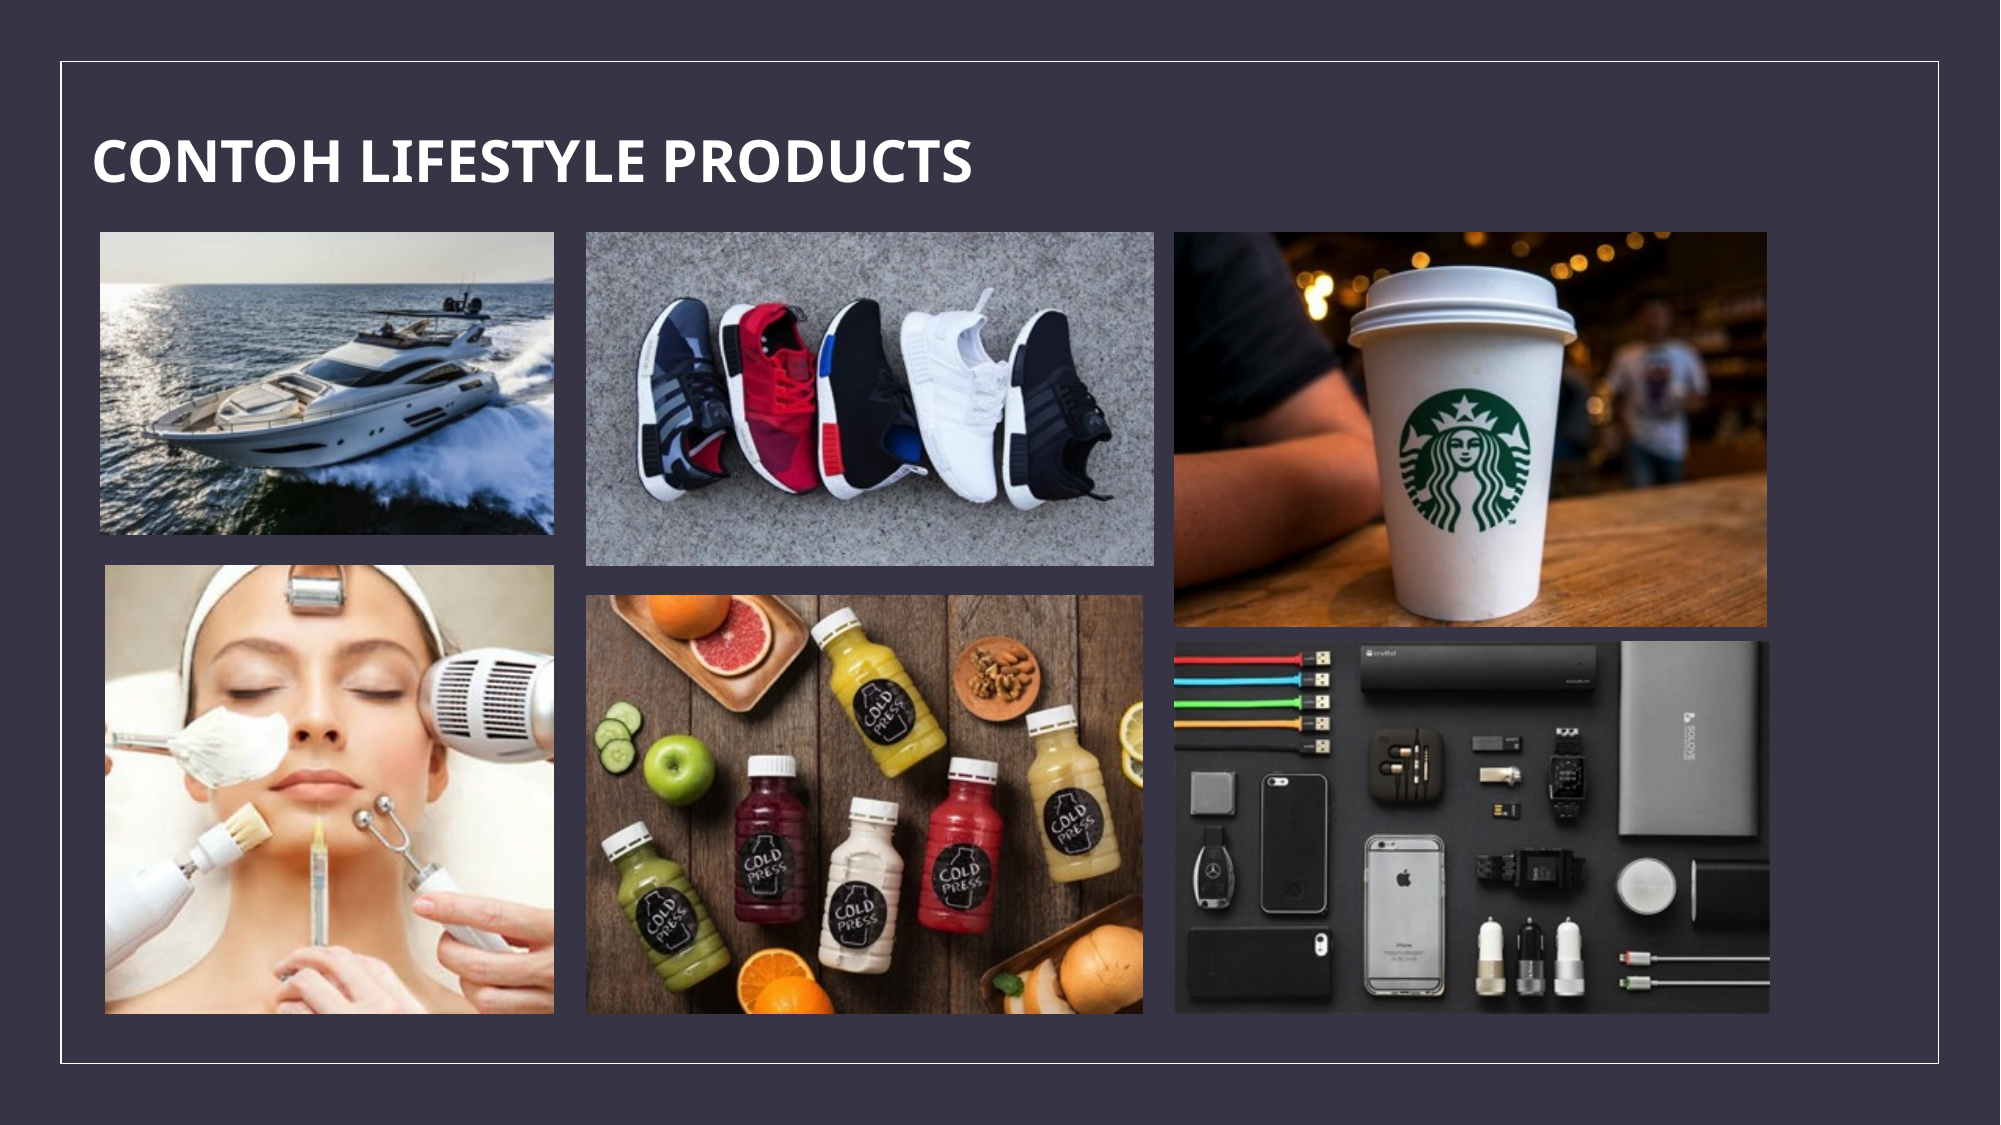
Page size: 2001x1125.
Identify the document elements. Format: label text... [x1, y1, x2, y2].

picture [100, 232, 554, 535]
picture [1174, 641, 1770, 1014]
picture [1174, 232, 1767, 627]
picture [105, 565, 554, 1014]
picture [585, 595, 1143, 1014]
text_box CONTOH LIFESTYLE PRODUCTS [76, 116, 988, 202]
picture [585, 232, 1154, 566]
